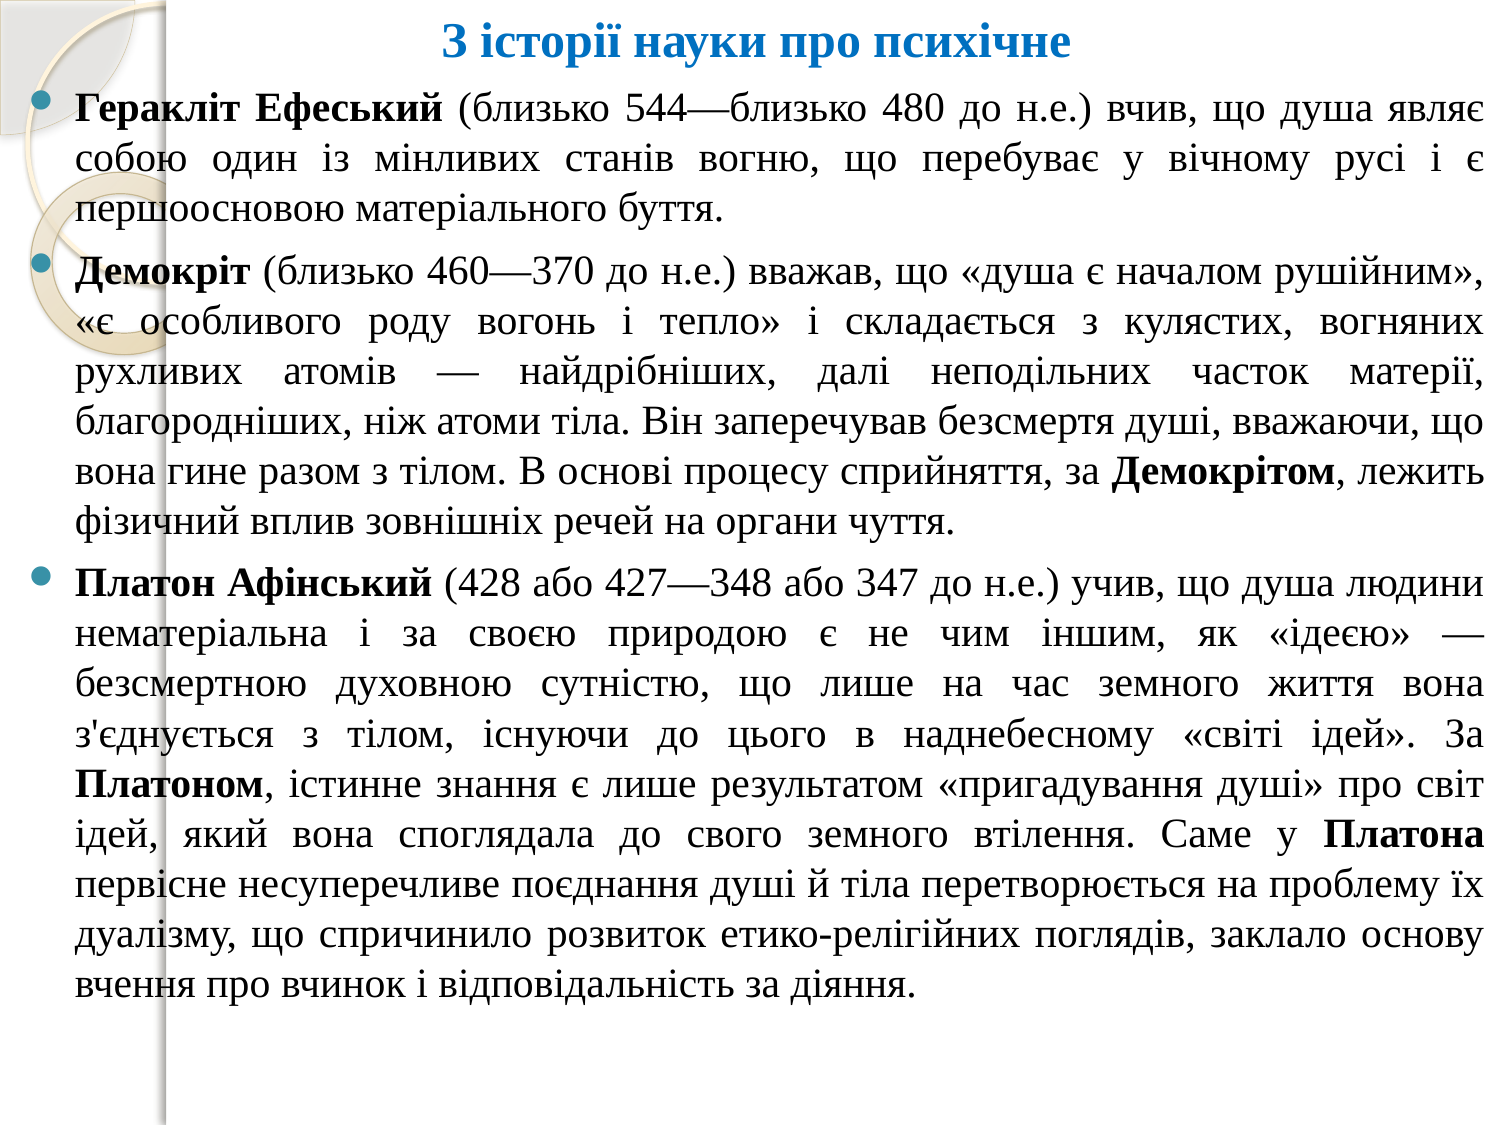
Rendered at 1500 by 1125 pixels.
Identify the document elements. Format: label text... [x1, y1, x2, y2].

list З історії науки про психічне Геракліт Ефеський (близько 544—близько 480 до н.е.) вчив, що душа являє собою один із мінливих станів вогню, що перебуває у вічному русі і є першоосновою матеріального буття. Демокріт (близько 460—370 до н.е.) вважав, що «душа є началом рушійним», «є особливого роду вогонь і тепло» і складається з кулястих, вогняних рухливих атомів — найдрібніших, далі неподільних часток матерії, благородніших, ніж атоми тіла. Він заперечував безсмертя душі, вважаючи, що вона гине разом з тілом. В основі процесу сприйняття, за Демокрітом, лежить фізичний вплив зовнішніх речей на органи чуття. Платон Афінський (428 або 427—348 або 347 до н.е.) учив, що душа людини нематеріальна і за своєю природою є не чим іншим, як «ідеєю» — безсмертною духовною сутністю, що лише на час земного життя вона з'єднується з тілом, існуючи до цього в наднебесному «світі ідей». За Платоном, істинне знання є лише результатом «пригадування душі» про світ ідей, який вона споглядала до свого земного втілення. Саме у Платона первісне несуперечливе поєднання душі й тіла перетворюється на проблему їх дуалізму, що спричинило розвиток етико-релігійних поглядів, заклало основу вчення про вчинок і відповідальність за діяння. [0, 0, 1500, 1125]
